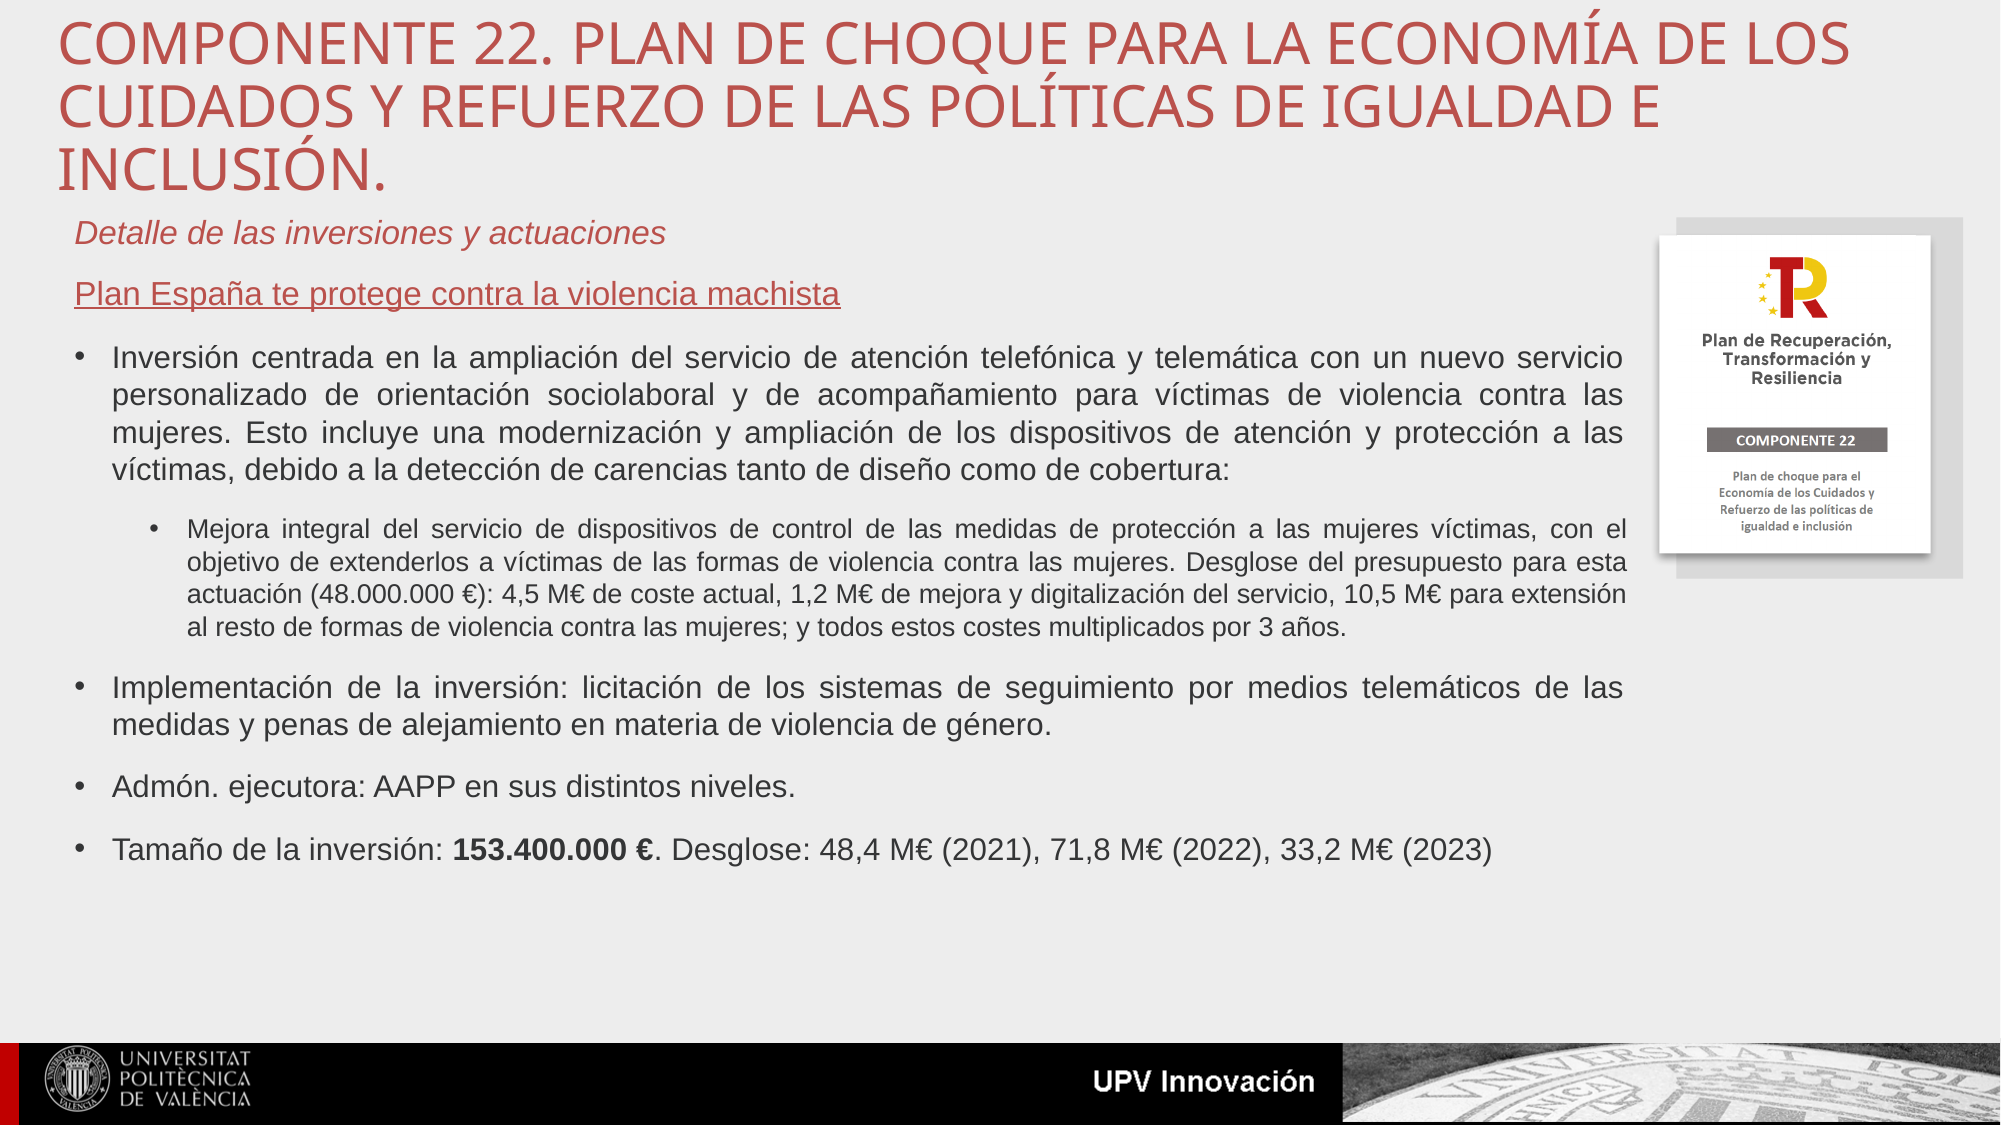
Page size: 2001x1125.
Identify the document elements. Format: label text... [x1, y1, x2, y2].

title COMPONENTE 22. Plan de choque para la Economía de los Cuidados y Refuerzo de las políticas de igualdad e inclusión. [42, 0, 2000, 218]
picture [0, 1043, 2001, 1125]
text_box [1659, 217, 1964, 579]
picture [1677, 235, 1916, 551]
list Detalle de las inversiones y actuaciones Plan España te protege contra la violencia machista Inversión centrada en la ampliación del servicio de atención telefónica y telemática con un nuevo servicio personalizado de orientación sociolaboral y de acompañamiento para víctimas de violencia contra las mujeres. Esto incluye una modernización y ampliación de los dispositivos de atención y protección a las víctimas, debido a la detección de carencias tanto de diseño como de cobertura: Mejora integral del servicio de dispositivos de control de las medidas de protección a las mujeres víctimas, con el objetivo de extenderlos a víctimas de las formas de violencia contra las mujeres. Desglose del presupuesto para esta actuación (48.000.000 €): 4,5 M€ de coste actual, 1,2 M€ de mejora y digitalización del servicio, 10,5 M€ para extensión al resto de formas de violencia contra las mujeres; y todos estos costes multiplicados por 3 años. Implementación de la inversión: licitación de los sistemas de seguimiento por medios telemáticos de las medidas y penas de alejamiento en materia de violencia de género. Admón. ejecutora: AAPP en sus distintos niveles. Tamaño de la inversión: 153.400.000 €. Desglose: 48,4 M€ (2021), 71,8 M€ (2022), 33,2 M€ (2023) [59, 207, 1642, 979]
